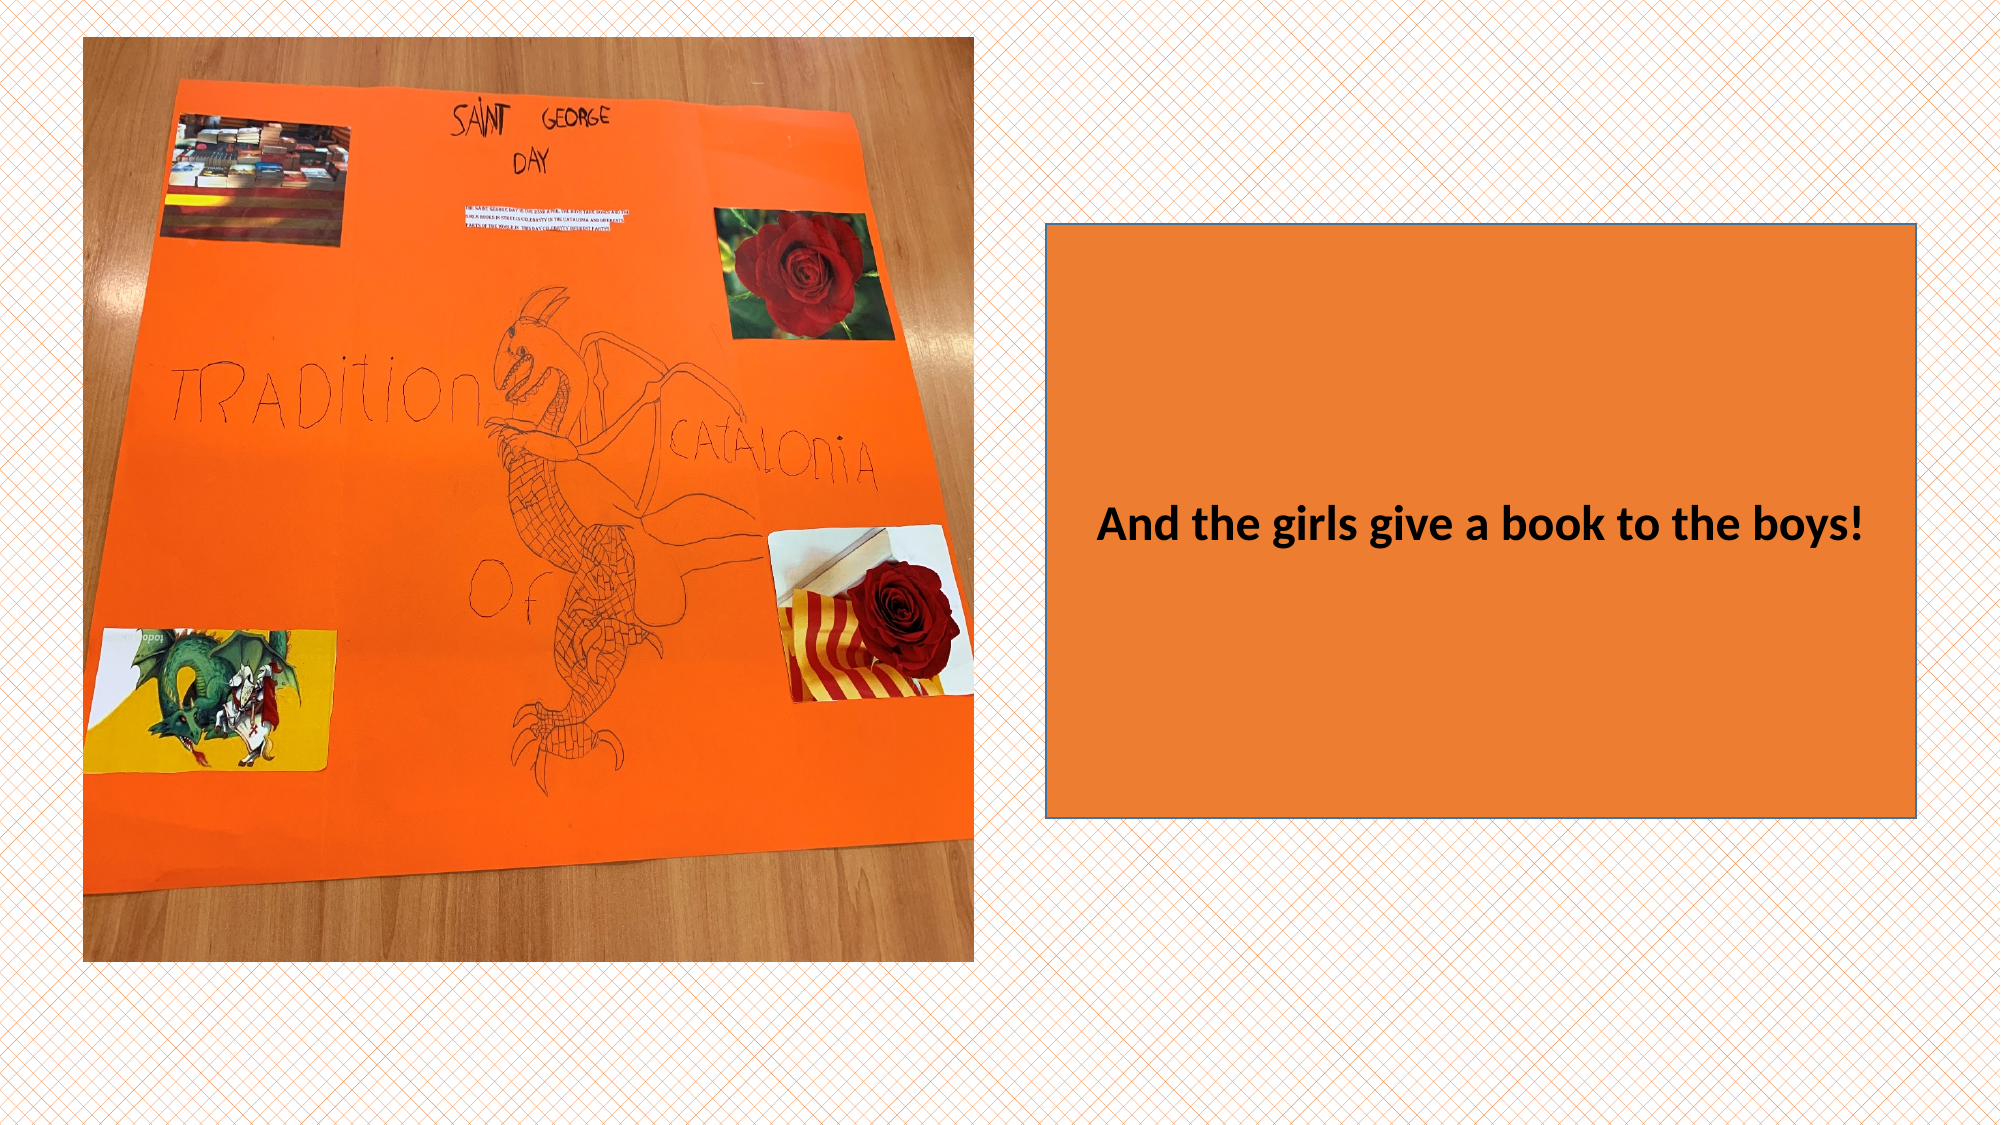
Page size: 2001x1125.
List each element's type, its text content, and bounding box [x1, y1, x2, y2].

text_box And the girls give a book to the boys! [1045, 223, 1917, 819]
picture [83, 37, 974, 962]
